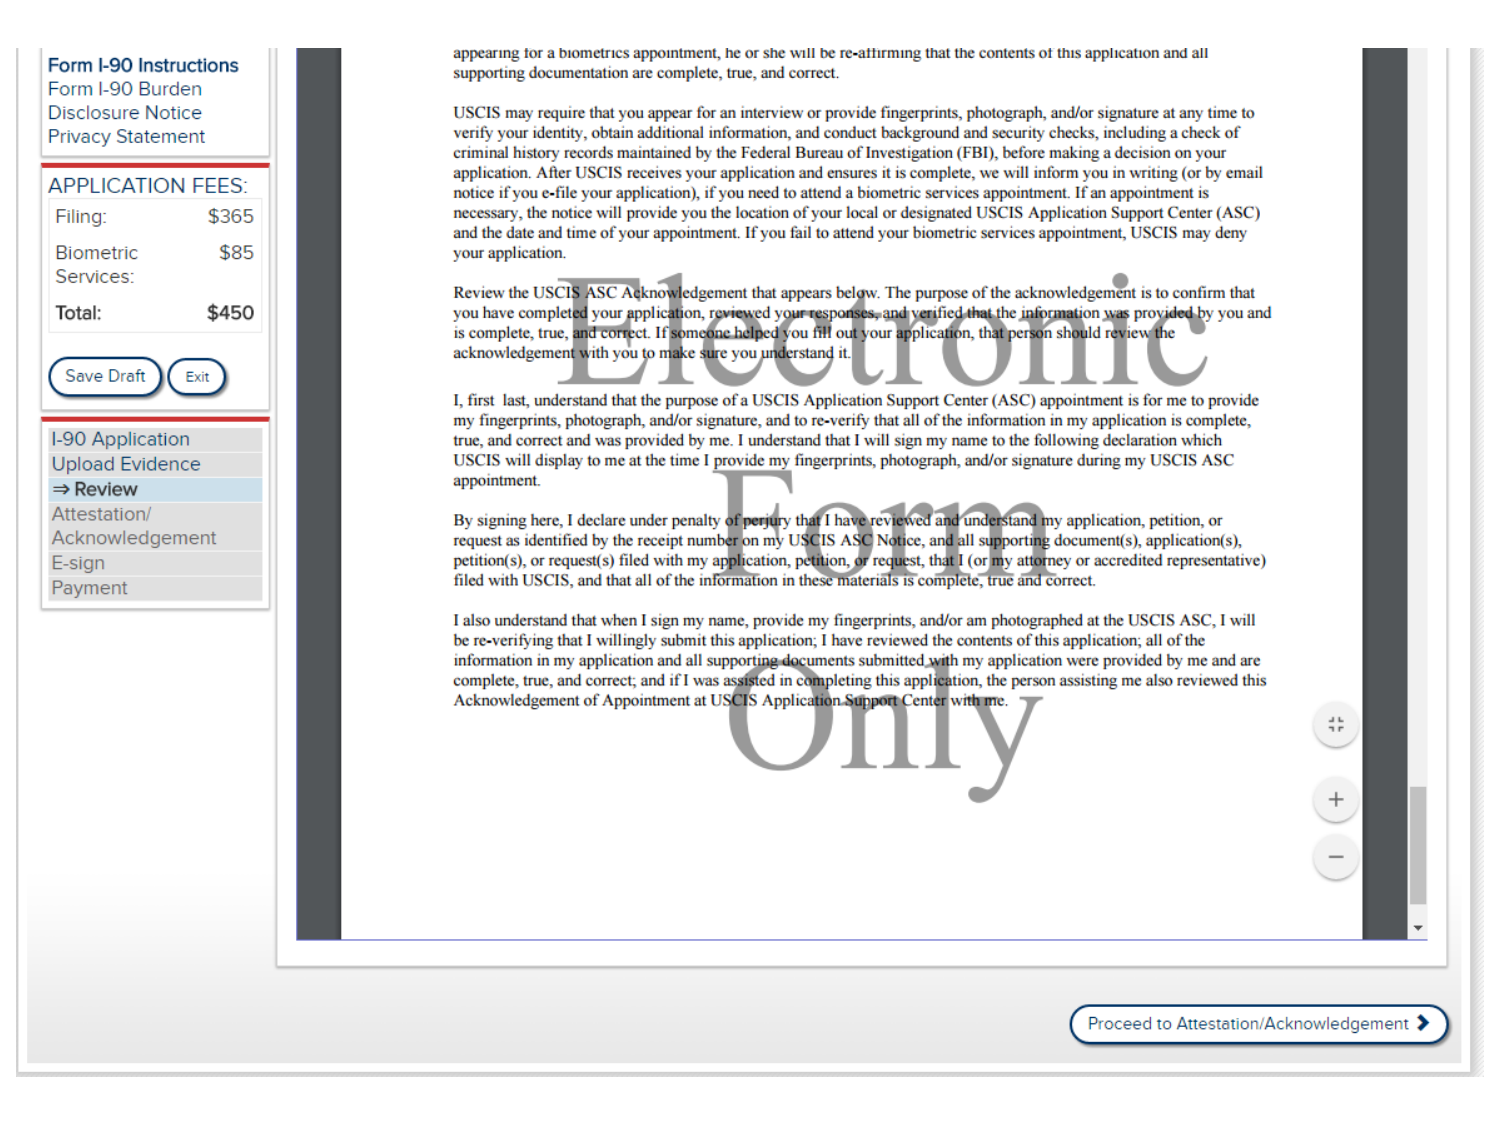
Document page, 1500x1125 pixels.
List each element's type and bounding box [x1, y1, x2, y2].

picture [16, 47, 1484, 1078]
